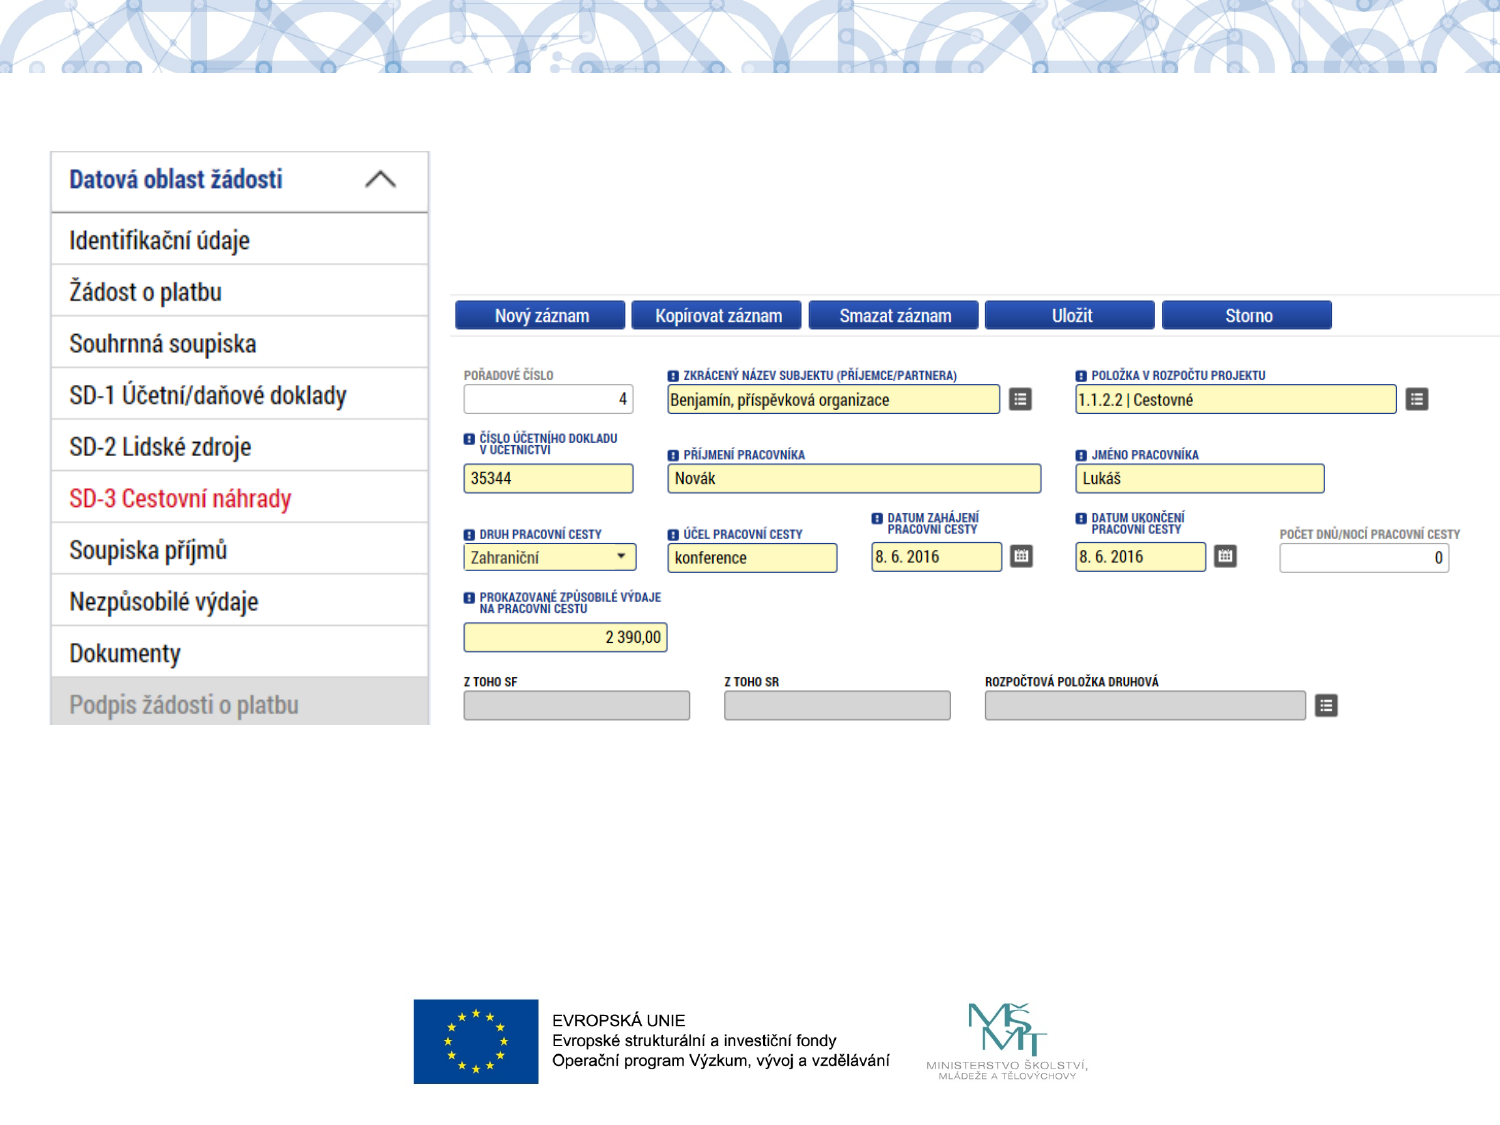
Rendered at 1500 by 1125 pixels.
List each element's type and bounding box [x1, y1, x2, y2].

list [442, 283, 1500, 739]
picture [371, 957, 1129, 1125]
picture [48, 151, 431, 725]
picture [0, 0, 1500, 73]
